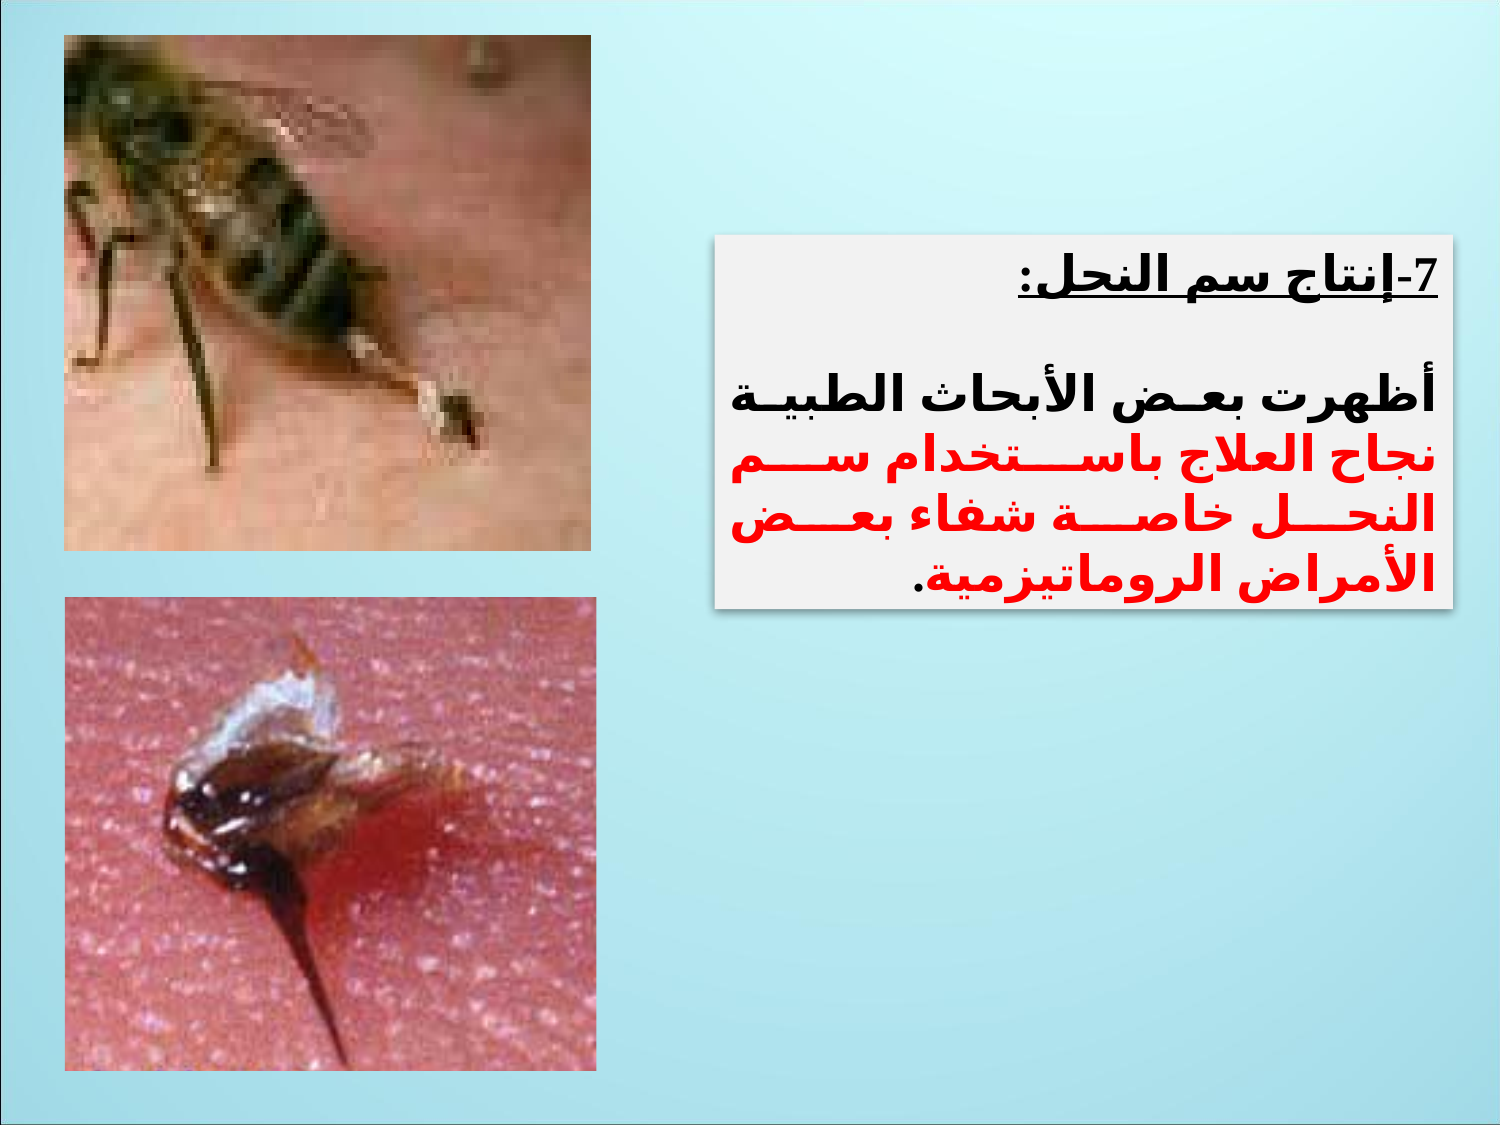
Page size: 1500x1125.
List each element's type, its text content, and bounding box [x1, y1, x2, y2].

picture [0, 0, 1500, 1125]
text_box 7-إنتاج سم النحل: أظهرت بعض الأبحاث الطبية نجاح العلاج باستخدام سم النحل خاصة شفاء بعض الأمراض الروماتيزمية. [714, 234, 1453, 610]
